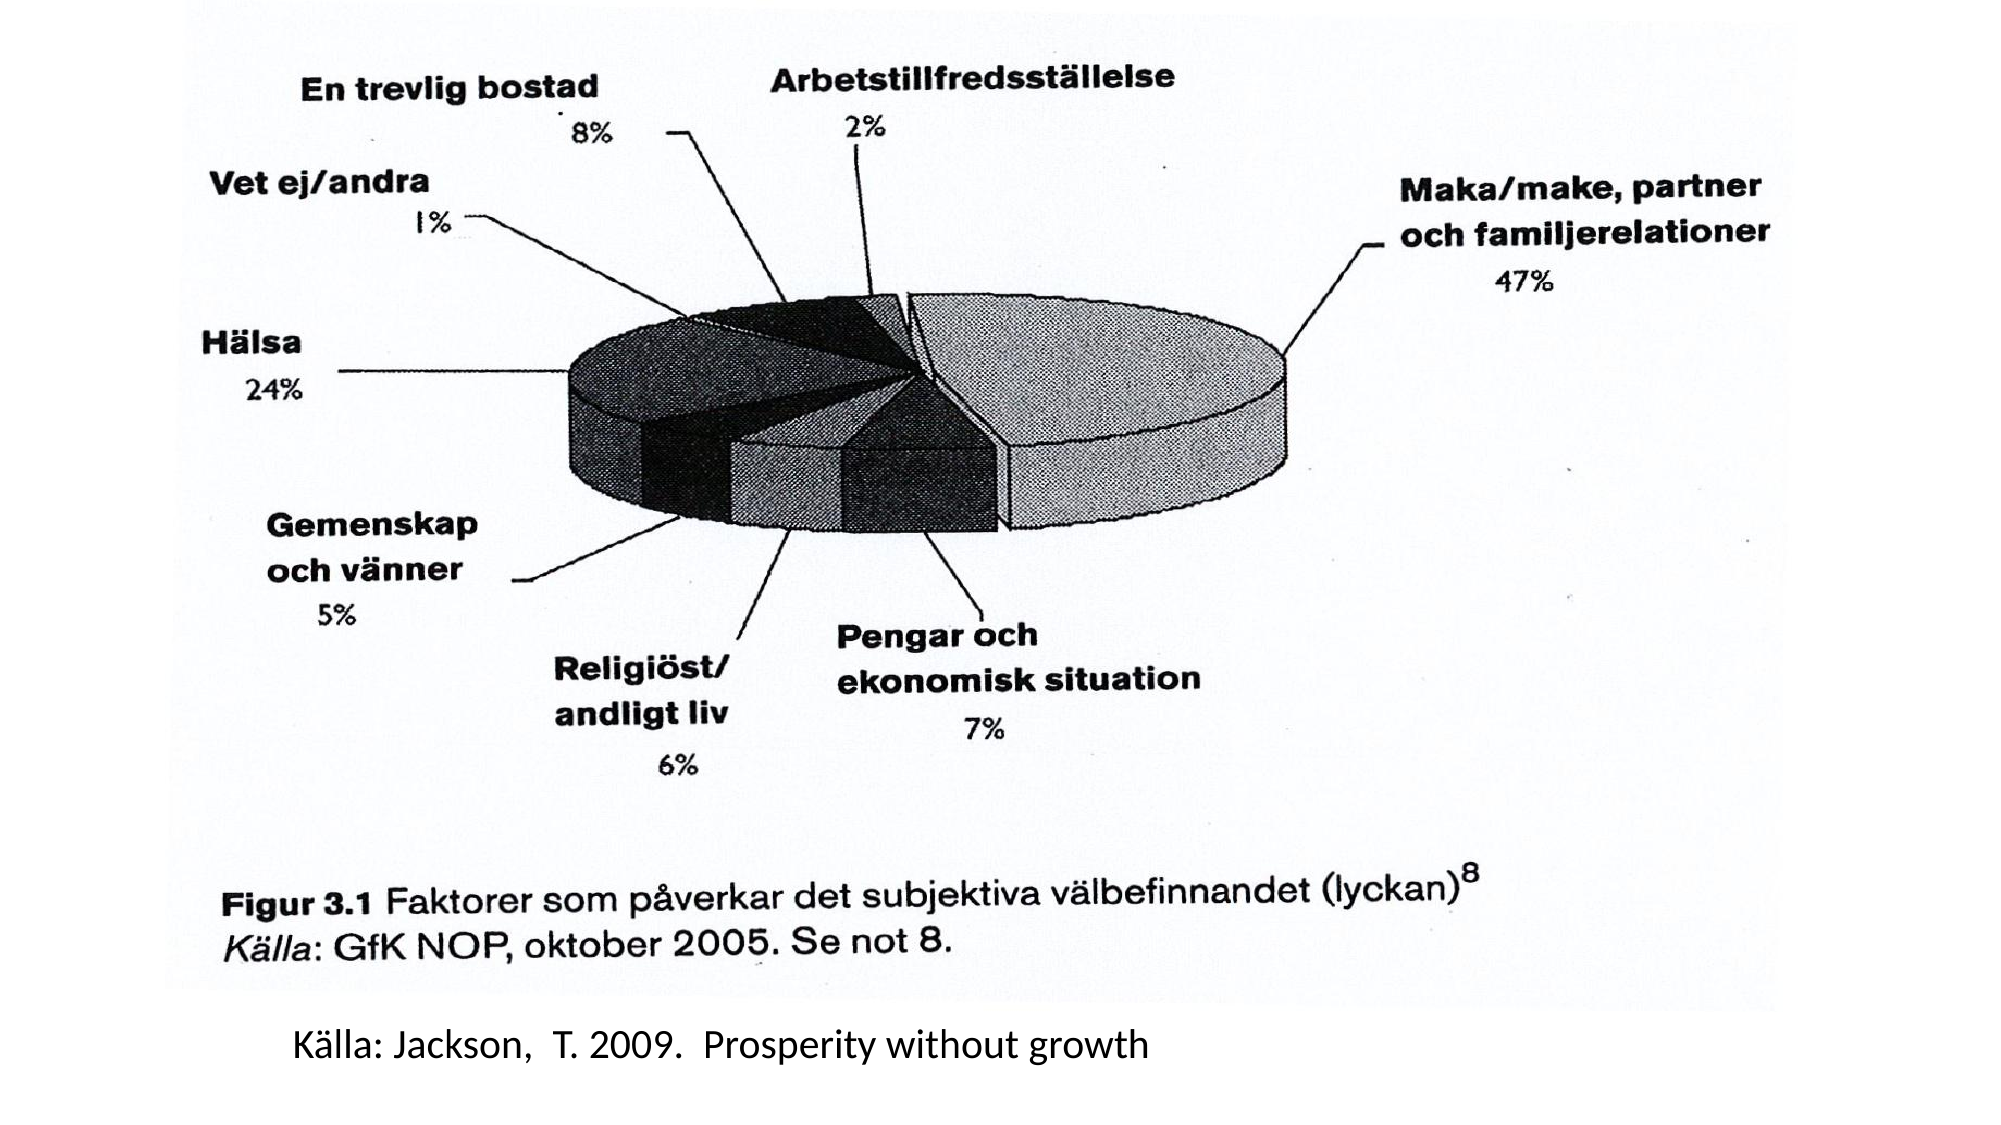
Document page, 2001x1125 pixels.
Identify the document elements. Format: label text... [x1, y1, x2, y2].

text_box Källa: Jackson, T. 2009. Prosperity without growth [281, 1012, 1172, 1073]
picture [165, 0, 1798, 1012]
